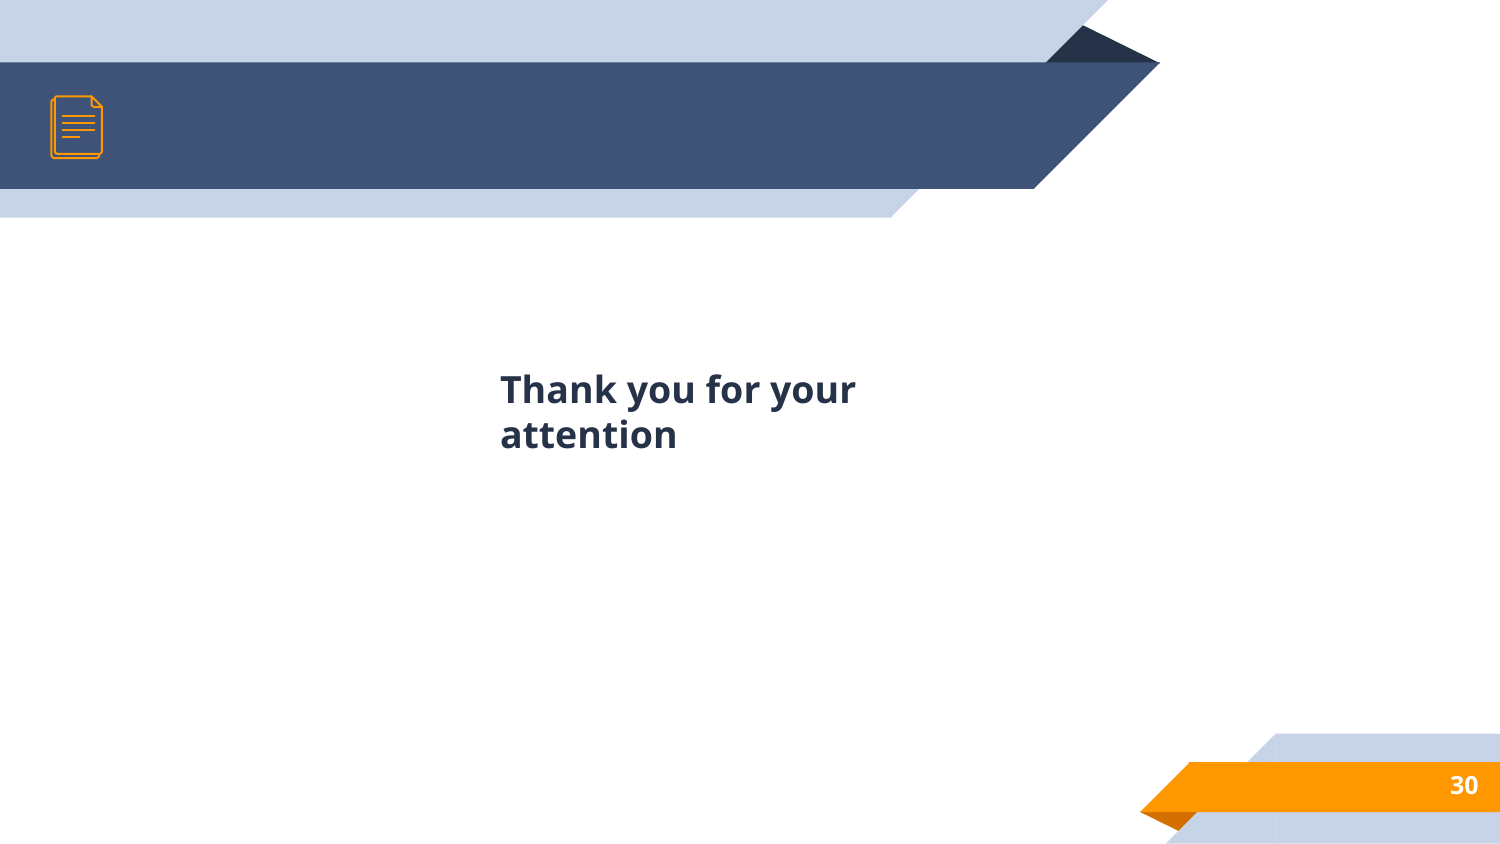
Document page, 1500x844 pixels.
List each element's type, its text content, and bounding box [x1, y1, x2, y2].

list Thank you for your attention [485, 350, 949, 494]
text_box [50, 96, 103, 159]
slide_number ‹#› [1249, 760, 1494, 813]
